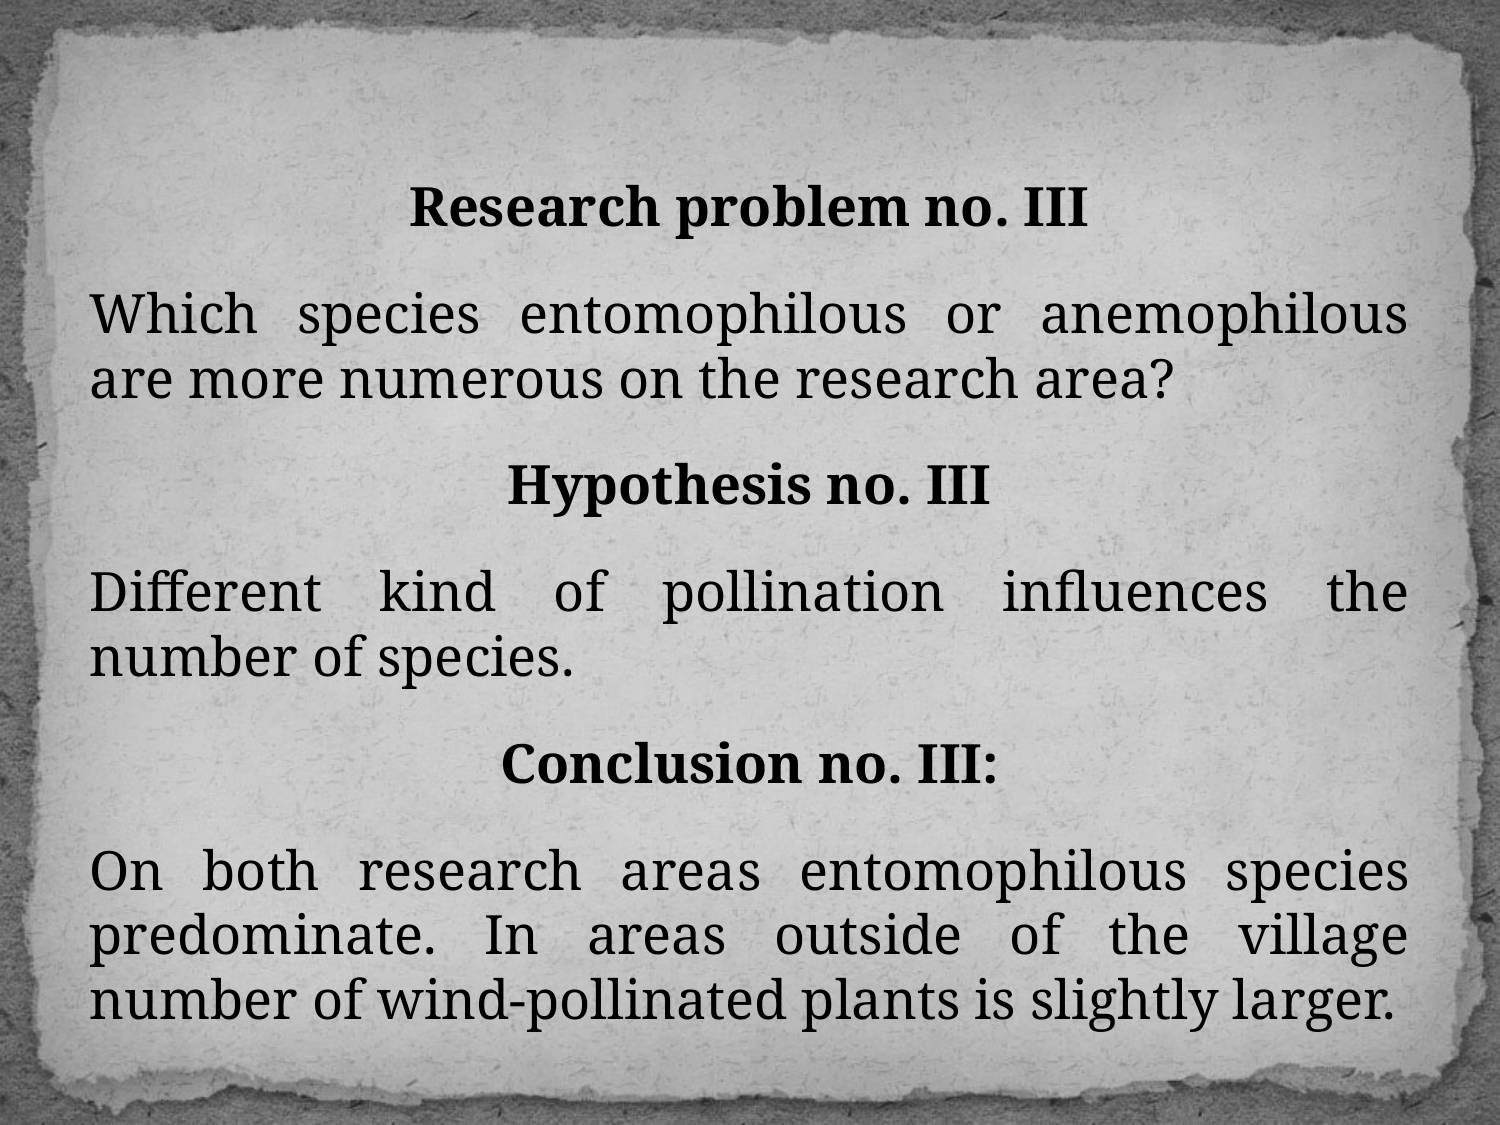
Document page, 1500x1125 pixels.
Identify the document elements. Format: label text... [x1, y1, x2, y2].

picture [0, 0, 1500, 1125]
text_box Research problem no. III Which species entomophilous or anemophilous are more numerous on the research area? Hypothesis no. III Different kind of pollination influences the number of species. Conclusion no. III: On both research areas entomophilous species predominate. In areas outside of the village number of wind-pollinated plants is slightly larger. [74, 58, 1425, 1000]
